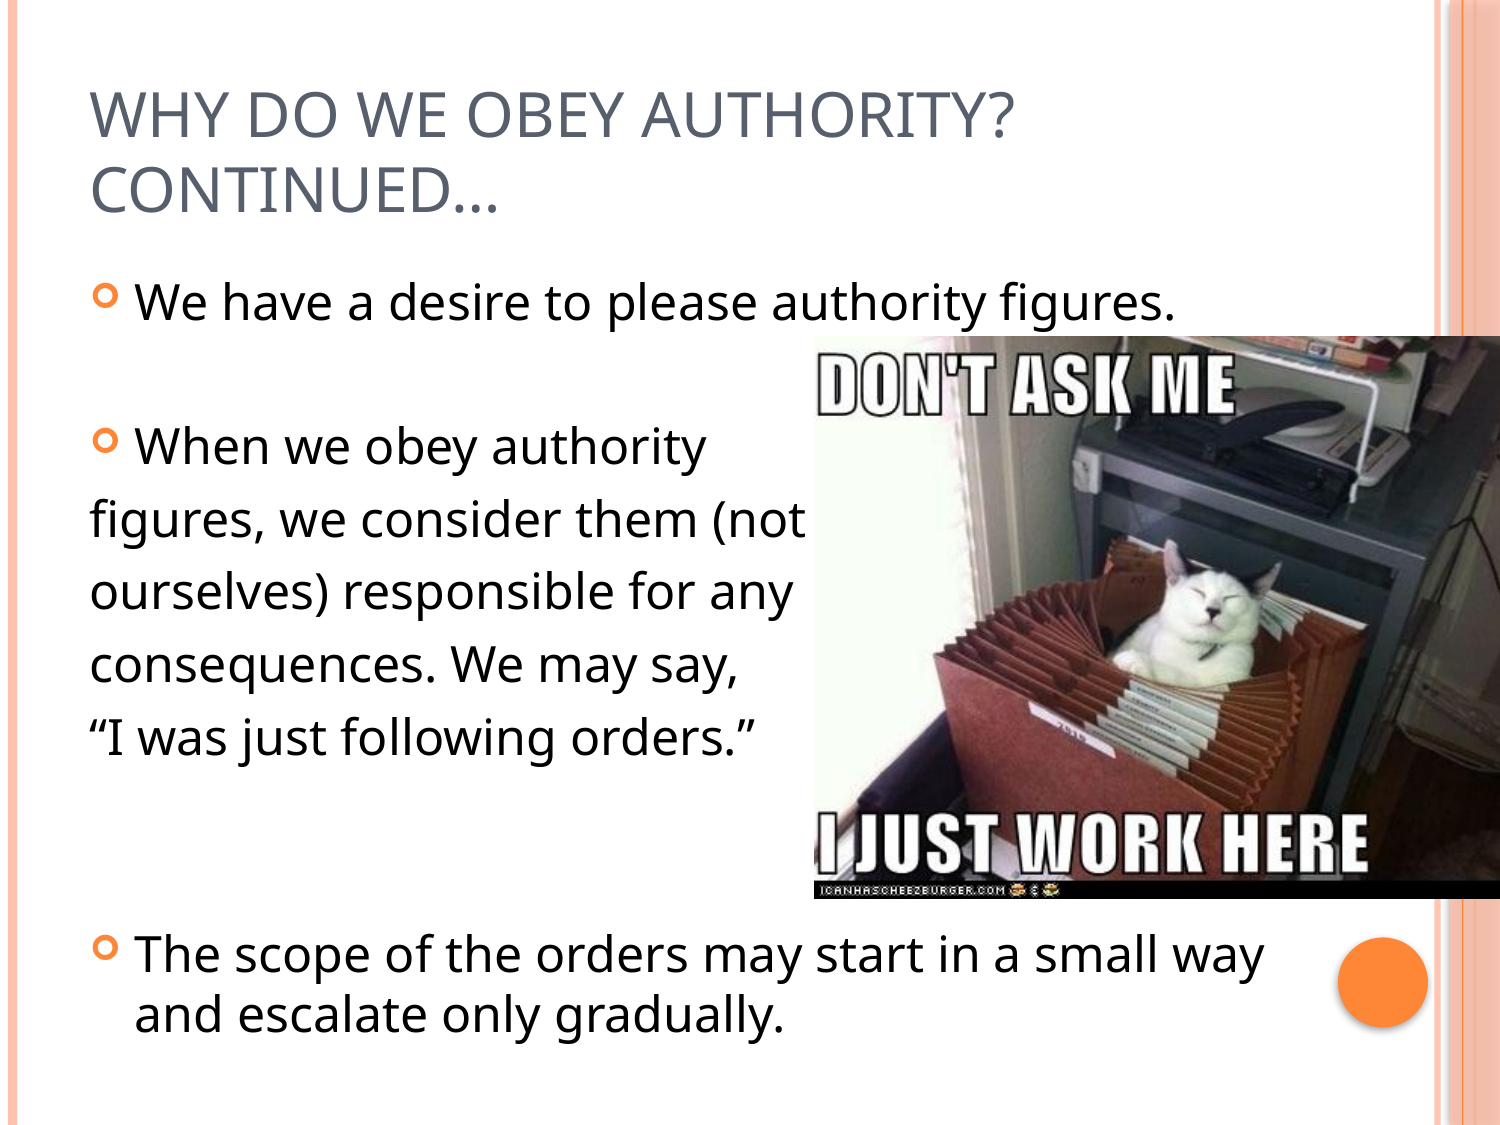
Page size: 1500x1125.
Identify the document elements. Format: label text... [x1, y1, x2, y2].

title Why do we Obey Authority? Continued… [75, 45, 1300, 233]
picture [814, 335, 1500, 900]
list We have a desire to please authority figures. When we obey authority figures, we consider them (not ourselves) responsible for any consequences. We may say, “I was just following orders.” The scope of the orders may start in a small way and escalate only gradually. [75, 262, 1300, 1062]
